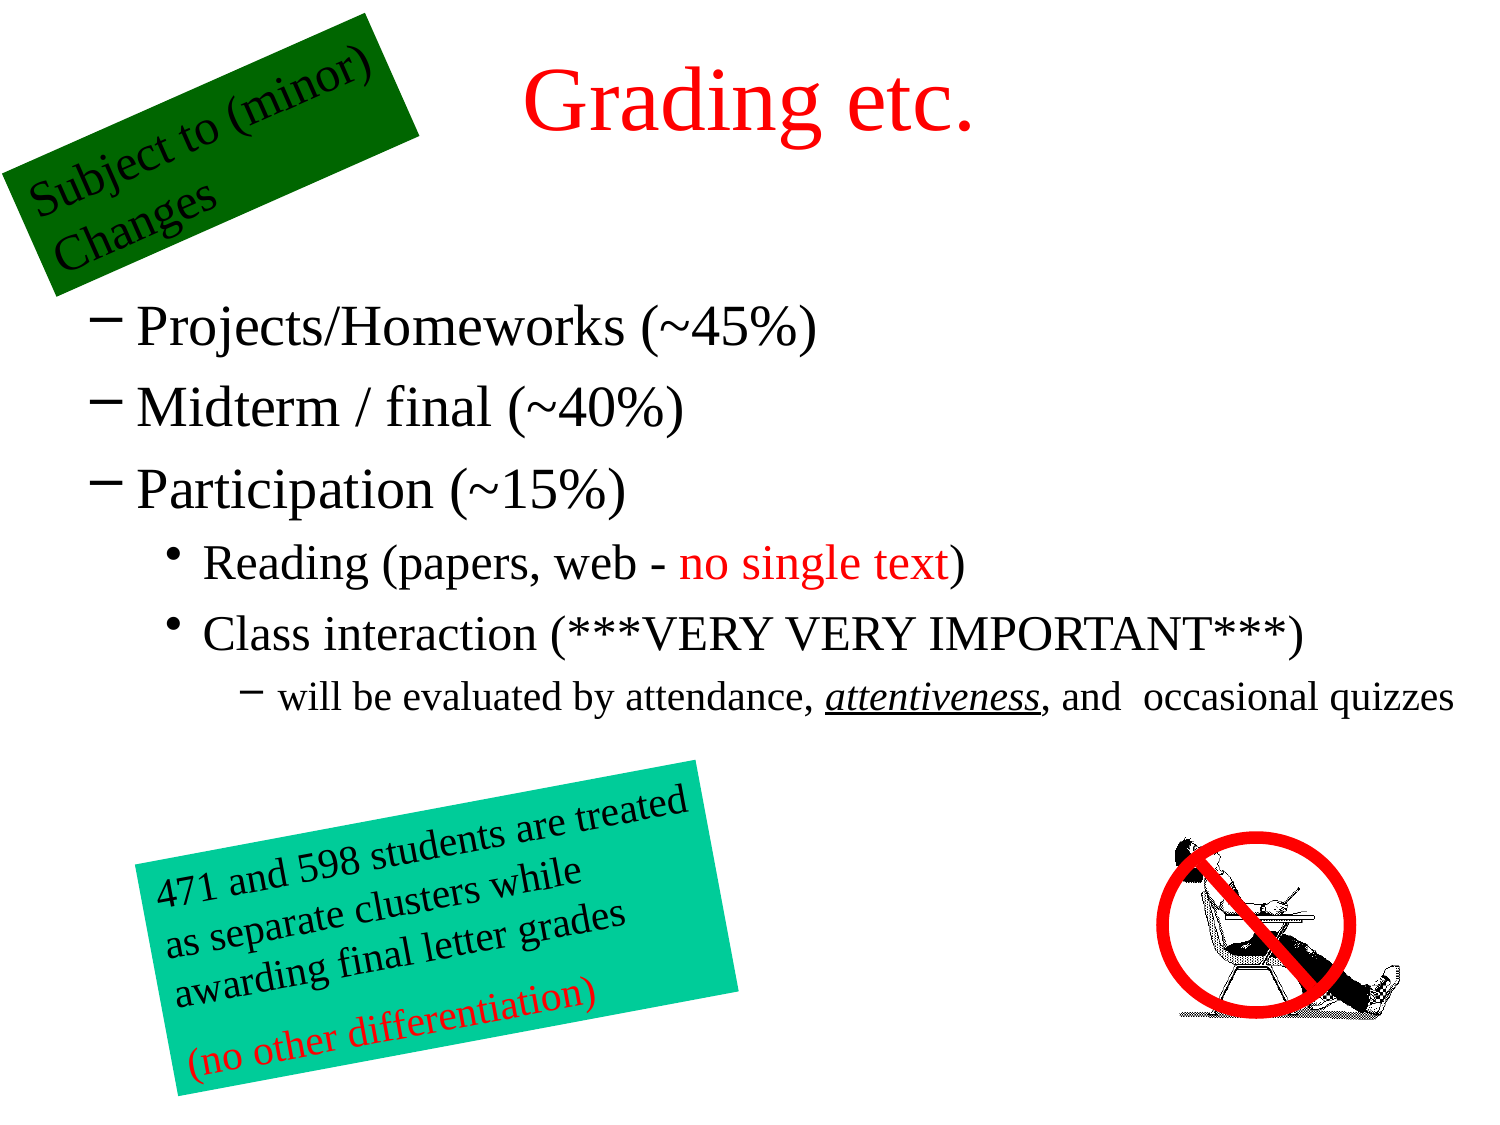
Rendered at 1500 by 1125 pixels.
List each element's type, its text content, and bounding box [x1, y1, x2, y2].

title Grading etc. [0, 0, 1500, 187]
picture [1174, 837, 1400, 1020]
text_box Subject to (minor) Changes [1, 12, 420, 297]
text_box 471 and 598 students are treated as separate clusters while awarding final letter grades (no other differentiation) [134, 759, 739, 1097]
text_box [1162, 837, 1351, 1013]
list Projects/Homeworks (~45%) Midterm / final (~40%) Participation (~15%) Reading (papers, web - no single text) Class interaction (***VERY VERY IMPORTANT***) will be evaluated by attendance, attentiveness, and occasional quizzes [0, 187, 1500, 863]
